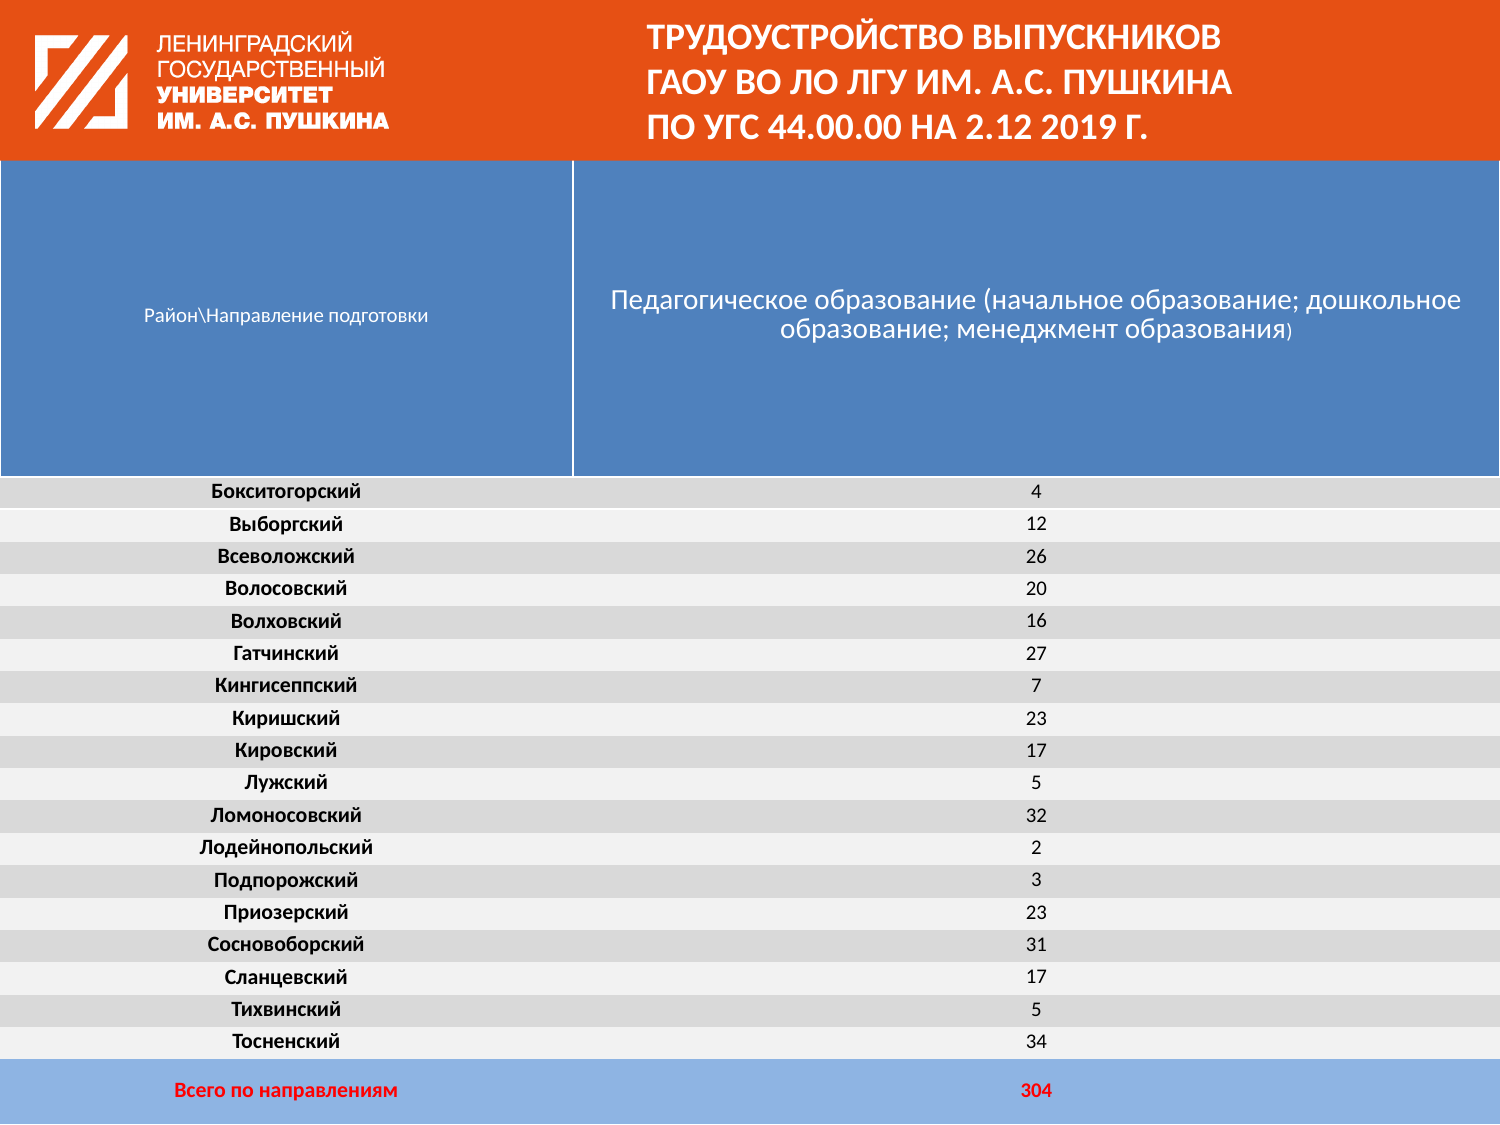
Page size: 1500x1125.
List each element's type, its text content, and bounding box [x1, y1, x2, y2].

table_cell 23 [573, 898, 1500, 930]
table_cell Ломоносовский [0, 800, 573, 833]
table_cell 12 [573, 510, 1500, 542]
table_cell Выборгский [0, 510, 573, 542]
table_cell 26 [573, 542, 1500, 574]
table_cell 27 [573, 639, 1500, 671]
table_cell 5 [573, 995, 1500, 1027]
table_cell 31 [573, 930, 1500, 962]
text_box [0, 0, 1500, 161]
picture [34, 31, 389, 130]
table_cell Кингисеппский [0, 671, 573, 703]
table_cell 4 [573, 478, 1500, 508]
table_cell Гатчинский [0, 639, 573, 671]
table_cell Всего по направлениям [0, 1059, 573, 1124]
table_cell 34 [573, 1027, 1500, 1059]
table_cell Лужский [0, 768, 573, 800]
table_cell Приозерский [0, 898, 573, 930]
table_cell Сланцевский [0, 962, 573, 995]
table_cell Бокситогорский [0, 478, 573, 508]
table_header Педагогическое образование (начальное образование; дошкольное образование; менеджмент образования) [574, 161, 1499, 476]
table_cell Волосовский [0, 574, 573, 606]
table_cell Всеволожский [0, 542, 573, 574]
table_cell 2 [573, 833, 1500, 865]
table_cell 7 [573, 671, 1500, 703]
table_cell 3 [573, 865, 1500, 898]
table_cell Лодейнопольский [0, 833, 573, 865]
table_cell 304 [573, 1059, 1500, 1124]
table_cell Тихвинский [0, 995, 573, 1027]
table_cell 23 [573, 703, 1500, 736]
table_cell Тосненский [0, 1027, 573, 1059]
table_cell 20 [573, 574, 1500, 606]
text_box ТРУДОУСТРОЙСТВО ВЫПУСКНИКОВ ГАОУ ВО ЛО ЛГУ ИМ. А.С. ПУШКИНА ПО УГС 44.00.00 НА 2.12 2019 Г. [631, 4, 1453, 155]
table_cell 16 [573, 606, 1500, 639]
table_cell Подпорожский [0, 865, 573, 898]
table_cell Кировский [0, 736, 573, 768]
table_cell 5 [573, 768, 1500, 800]
table_cell Волховский [0, 606, 573, 639]
table_header Район\Направление подготовки [1, 161, 572, 476]
table_cell 17 [573, 736, 1500, 768]
table_cell Сосновоборский [0, 930, 573, 962]
table_cell 32 [573, 800, 1500, 833]
table_cell 17 [573, 962, 1500, 995]
table_cell Киришский [0, 703, 573, 736]
